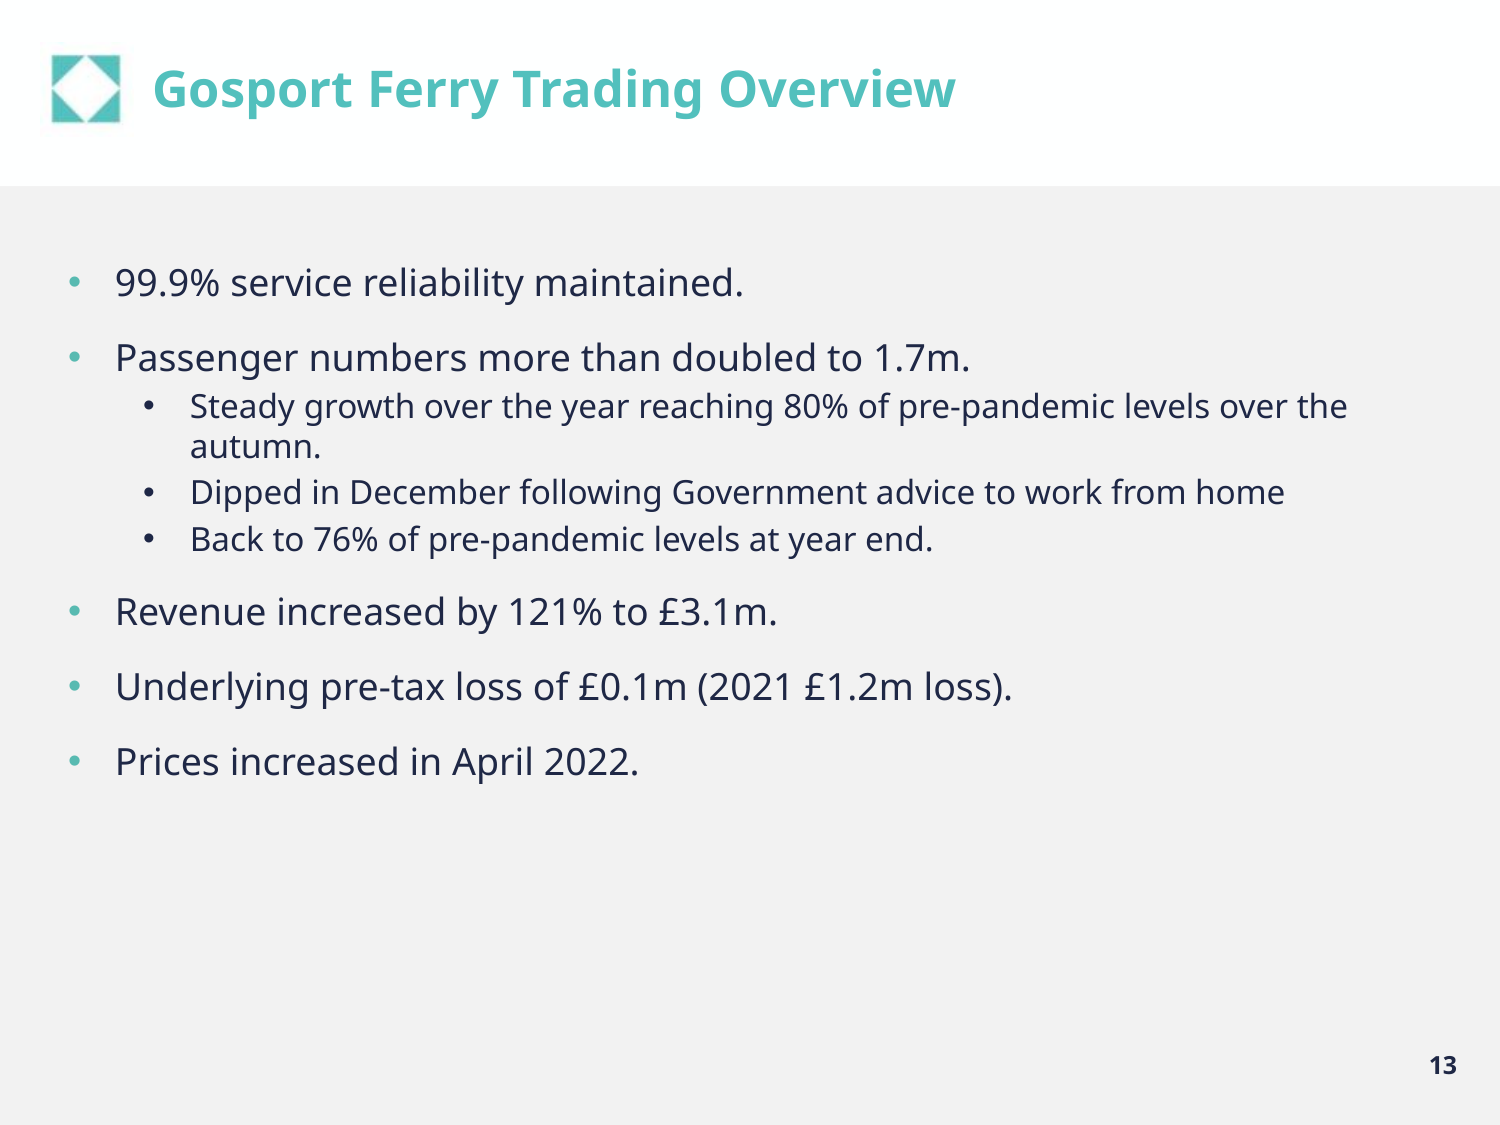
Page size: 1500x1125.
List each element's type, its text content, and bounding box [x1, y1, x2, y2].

list 99.9% service reliability maintained. Passenger numbers more than doubled to 1.7m. Steady growth over the year reaching 80% of pre-pandemic levels over the autumn. Dipped in December following Government advice to work from home Back to 76% of pre-pandemic levels at year end. Revenue increased by 121% to £3.1m. Underlying pre-tax loss of £0.1m (2021 £1.2m loss). Prices increased in April 2022. [53, 228, 1447, 1005]
title Gosport Ferry Trading Overview [137, 48, 1425, 126]
slide_number 13 [1121, 1042, 1472, 1103]
picture [40, 42, 134, 137]
